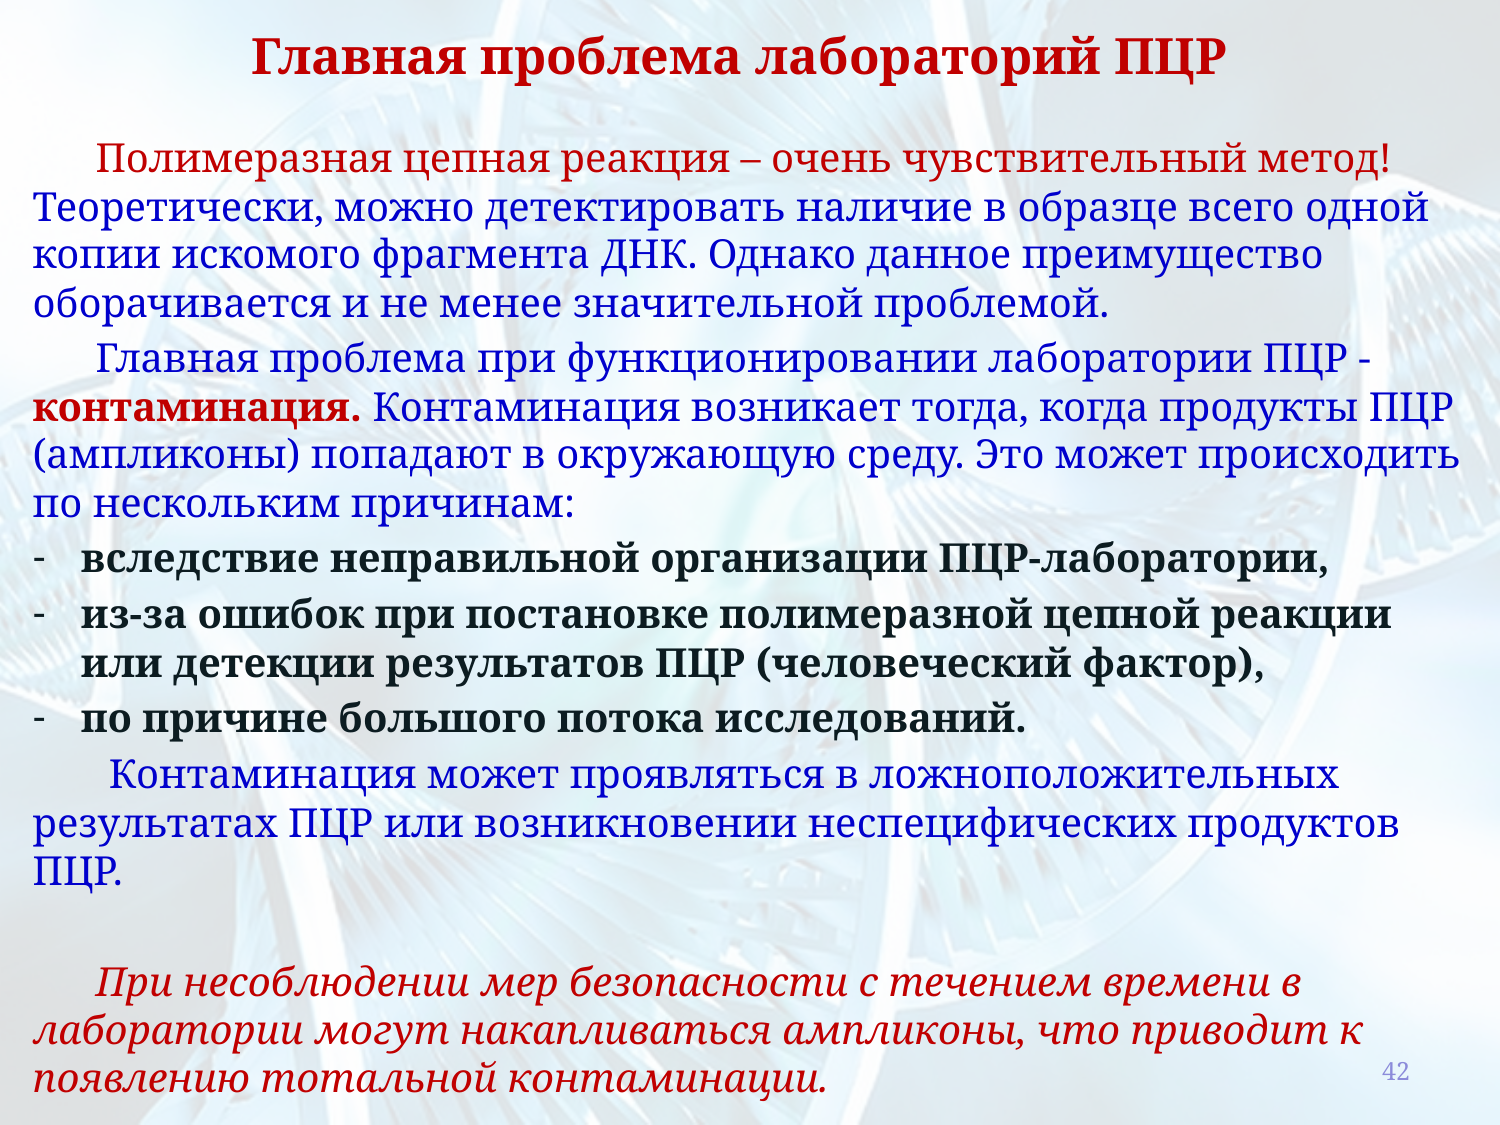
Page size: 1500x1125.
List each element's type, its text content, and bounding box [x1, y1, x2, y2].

slide_number 42 [1074, 1042, 1425, 1103]
title Главная проблема лабораторий ПЦР [64, 19, 1415, 90]
list Полимеразная цепная реакция – очень чувствительный метод! Теоретически, можно детектировать наличие в образце всего одной копии искомого фрагмента ДНК. Однако данное преимущество оборачивается и не менее значительной проблемой. Главная проблема при функционировании лаборатории ПЦР - контаминация. Контаминация возникает тогда, когда продукты ПЦР (ампликоны) попадают в окружающую среду. Это может происходить по нескольким причинам: вследствие неправильной организации ПЦР-лаборатории, из-за ошибок при постановке полимеразной цепной реакции или детекции результатов ПЦР (человеческий фактор), по причине большого потока исследований. Контаминация может проявляться в ложноположительных результатах ПЦР или возникновении неспецифических продуктов ПЦР. При несоблюдении мер безопасности с течением времени в лаборатории могут накапливаться ампликоны, что приводит к появлению тотальной контаминации. [17, 125, 1495, 1118]
